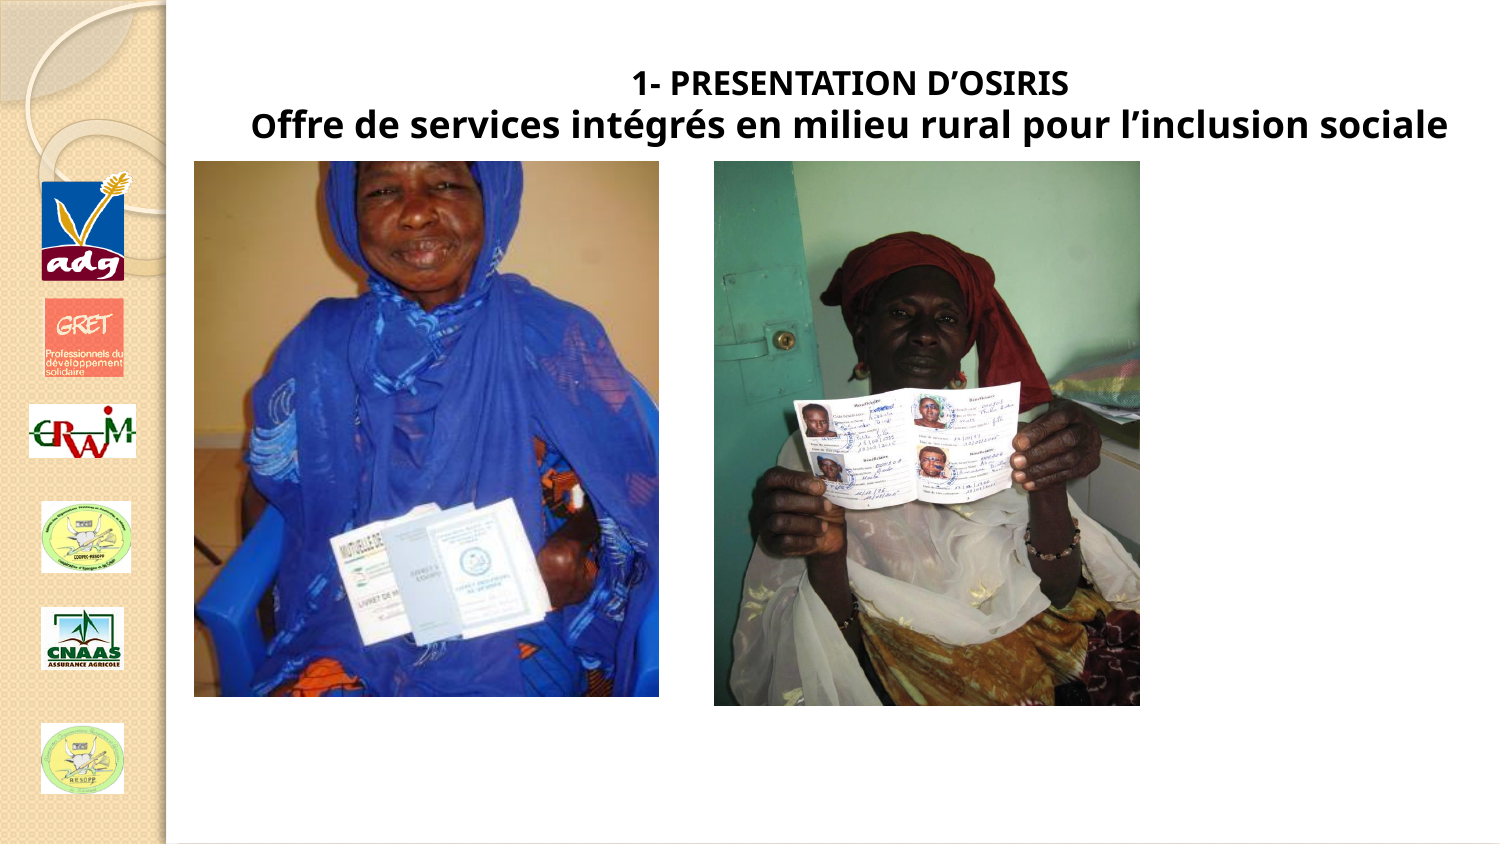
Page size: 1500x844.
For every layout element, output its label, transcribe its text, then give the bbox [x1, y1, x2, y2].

title 1- PRESENTATION D’OSIRIS Offre de services intégrés en milieu rural pour l’inclusion sociale [235, 33, 1466, 175]
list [194, 161, 660, 698]
picture [40, 607, 125, 671]
picture [40, 722, 125, 795]
picture [40, 297, 125, 378]
picture [40, 169, 133, 281]
picture [714, 161, 1140, 706]
picture [29, 403, 136, 458]
text_box [41, 501, 132, 573]
